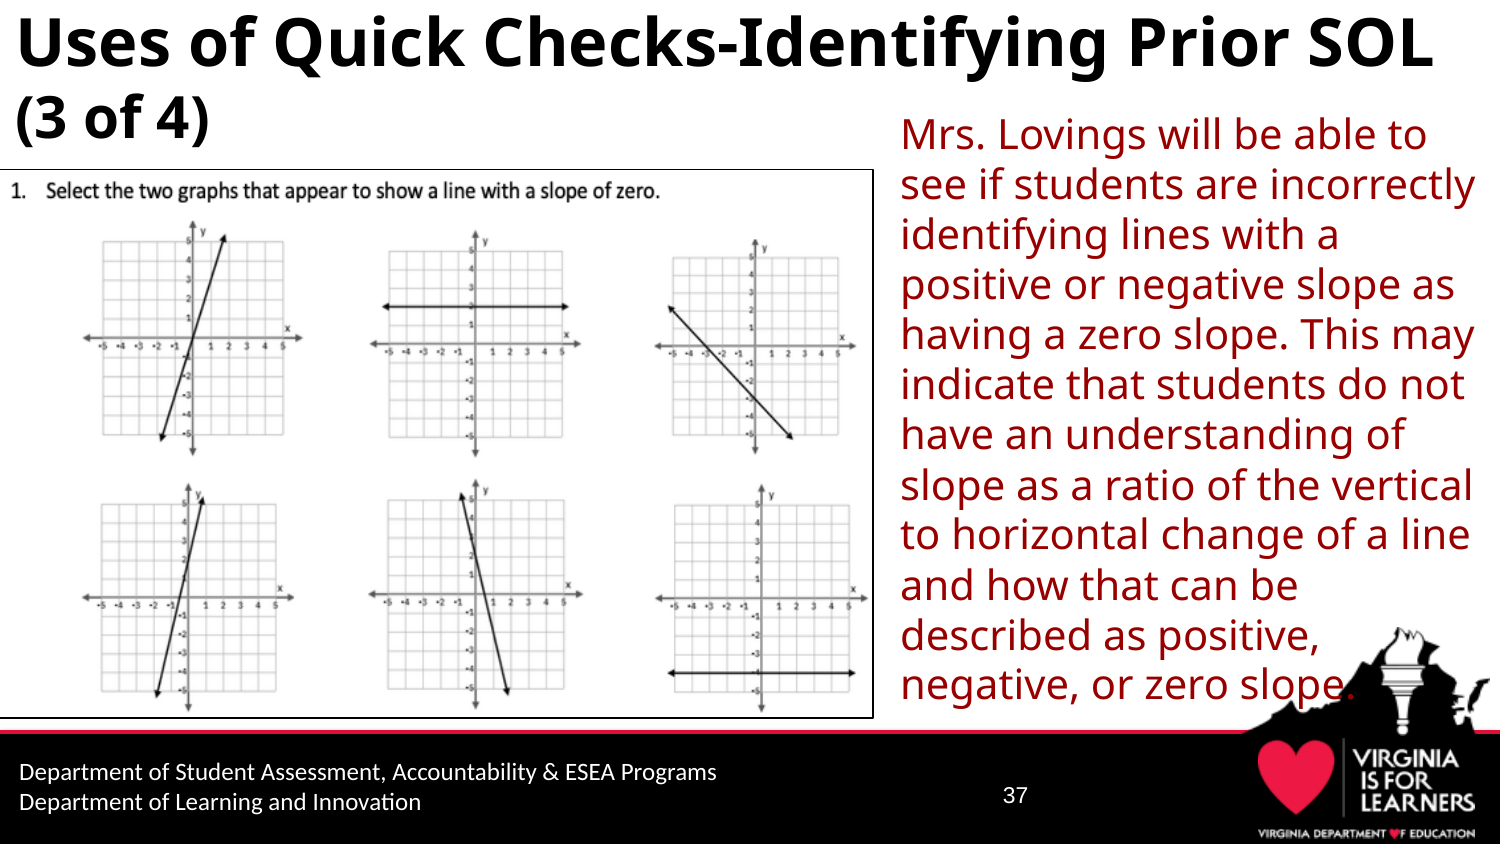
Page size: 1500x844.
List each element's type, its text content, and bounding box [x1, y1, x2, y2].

picture [1258, 738, 1475, 839]
picture [1240, 656, 1490, 736]
text_box Mrs. Lovings will be able to see if students are incorrectly identifying lines with a positive or negative slope as having a zero slope. This may indicate that students do not have an understanding of slope as a ratio of the vertical to horizontal change of a line and how that can be described as positive, negative, or zero slope. [885, 93, 1500, 656]
picture [0, 169, 873, 718]
title Uses of Quick Checks-Identifying Prior SOL (3 of 4) [0, 0, 1500, 151]
text_box 37 [988, 772, 1062, 815]
